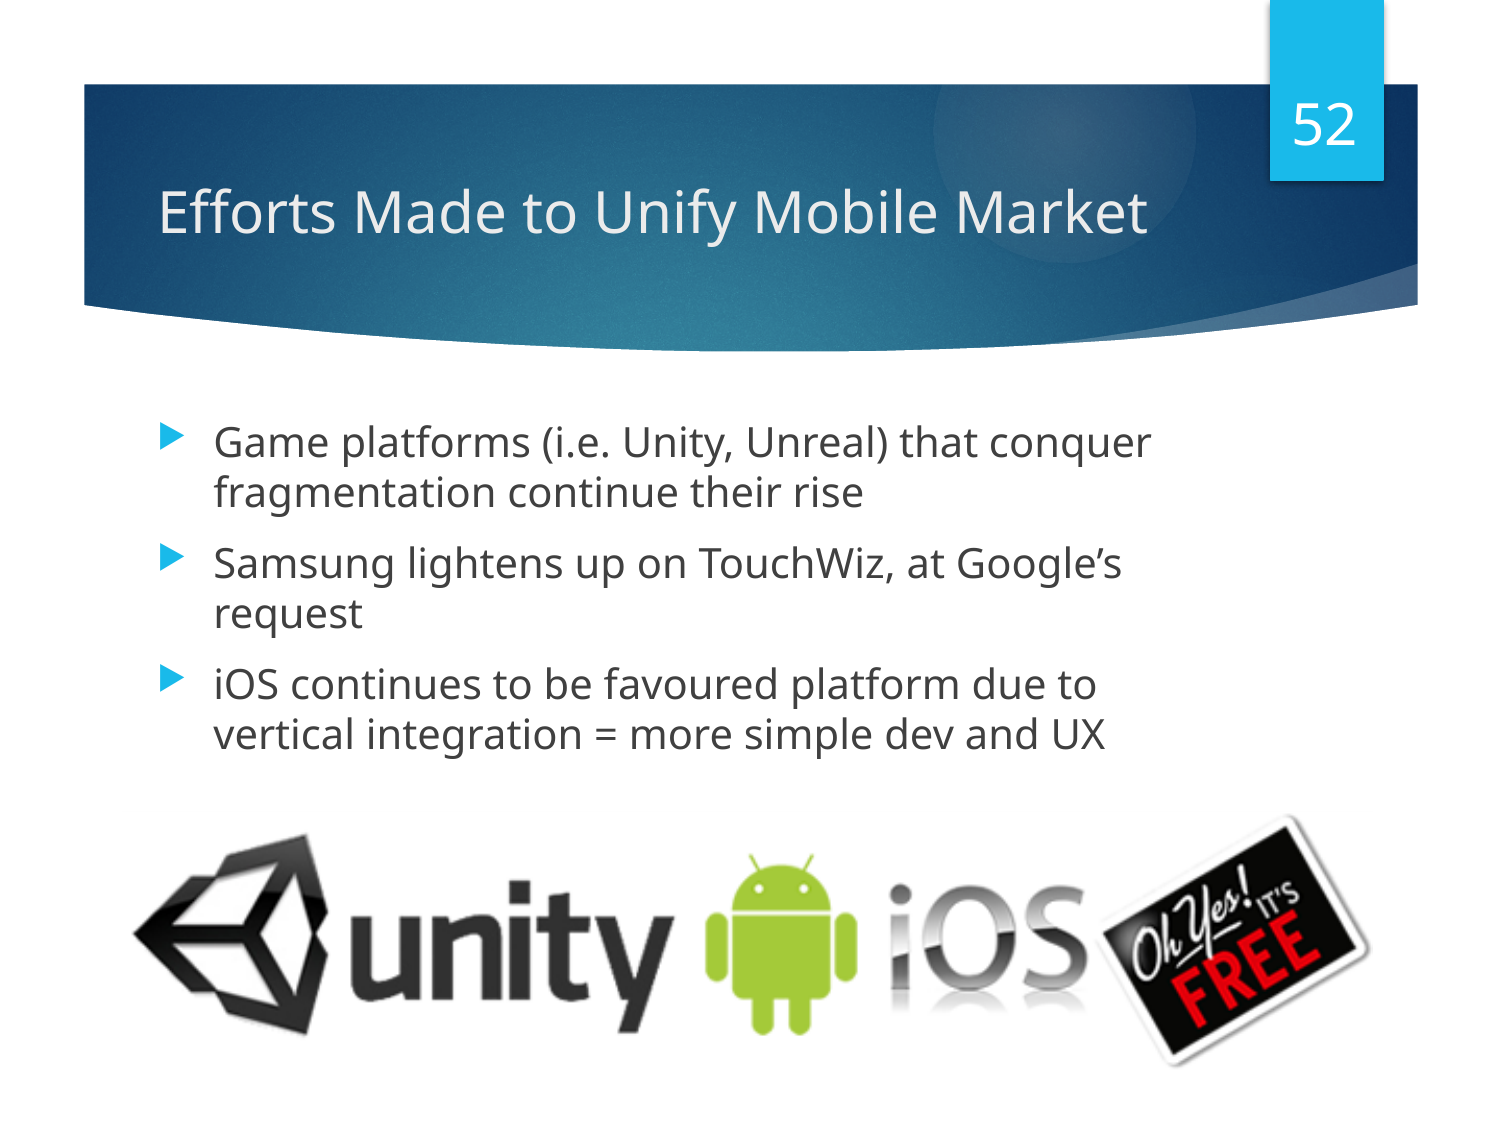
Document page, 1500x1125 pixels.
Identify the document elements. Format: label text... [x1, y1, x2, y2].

title Efforts Made to Unify Mobile Market [142, 152, 1237, 269]
picture [121, 810, 1373, 1082]
slide_number 52 [1259, 48, 1390, 175]
list Game platforms (i.e. Unity, Unreal) that conquer fragmentation continue their rise Samsung lightens up on TouchWiz, at Google’s request iOS continues to be favoured platform due to vertical integration = more simple dev and UX [142, 408, 1183, 808]
